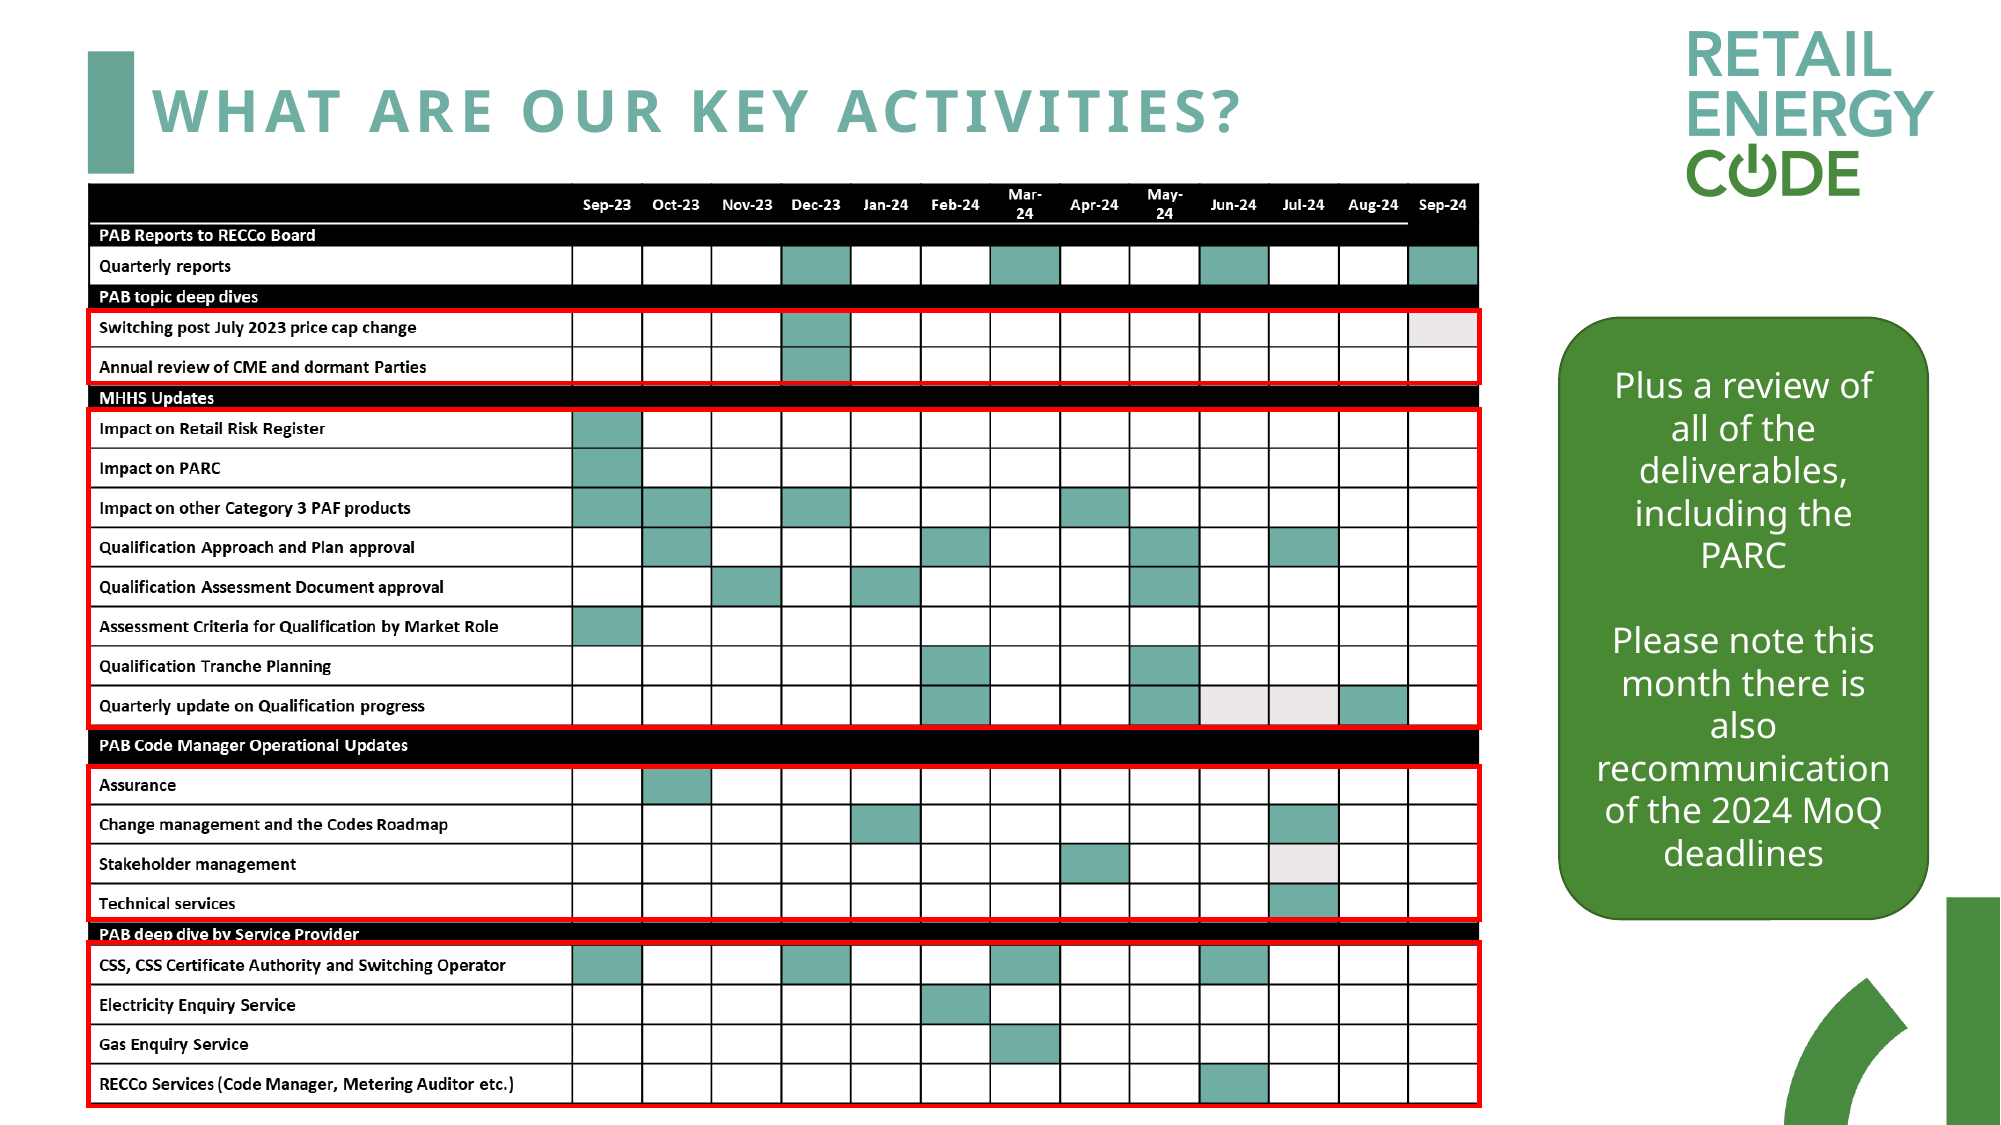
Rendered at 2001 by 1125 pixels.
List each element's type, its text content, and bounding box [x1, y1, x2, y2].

text_box Plus a review of all of the deliverables, including the PARC Please note this month there is also recommunication of the 2024 MoQ deadlines [1558, 316, 1930, 921]
picture [88, 178, 1480, 1106]
picture [1685, 27, 1936, 201]
picture [1782, 897, 2000, 1125]
title What are our key activities? [137, 59, 1661, 169]
